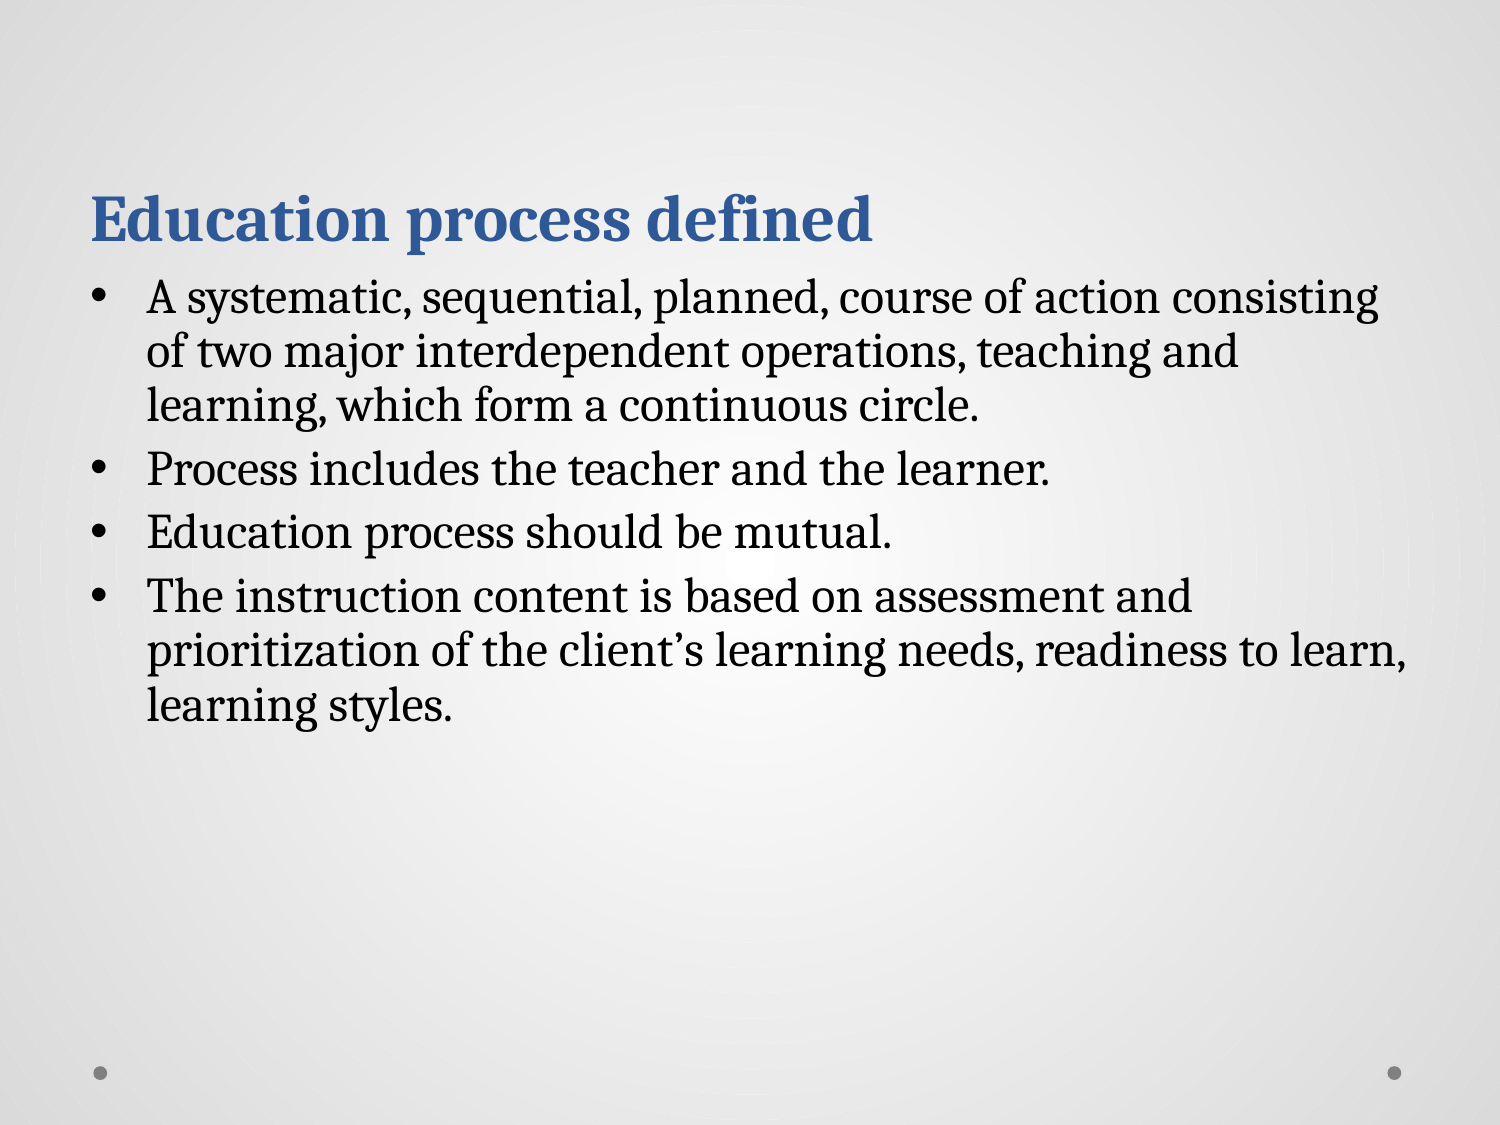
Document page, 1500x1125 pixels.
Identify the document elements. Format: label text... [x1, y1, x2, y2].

title Education process defined [75, 0, 1425, 262]
list A systematic, sequential, planned, course of action consisting of two major interdependent operations, teaching and learning, which form a continuous circle. Process includes the teacher and the learner. Education process should be mutual. The instruction content is based on assessment and prioritization of the client’s learning needs, readiness to learn, learning styles. [75, 262, 1425, 1005]
